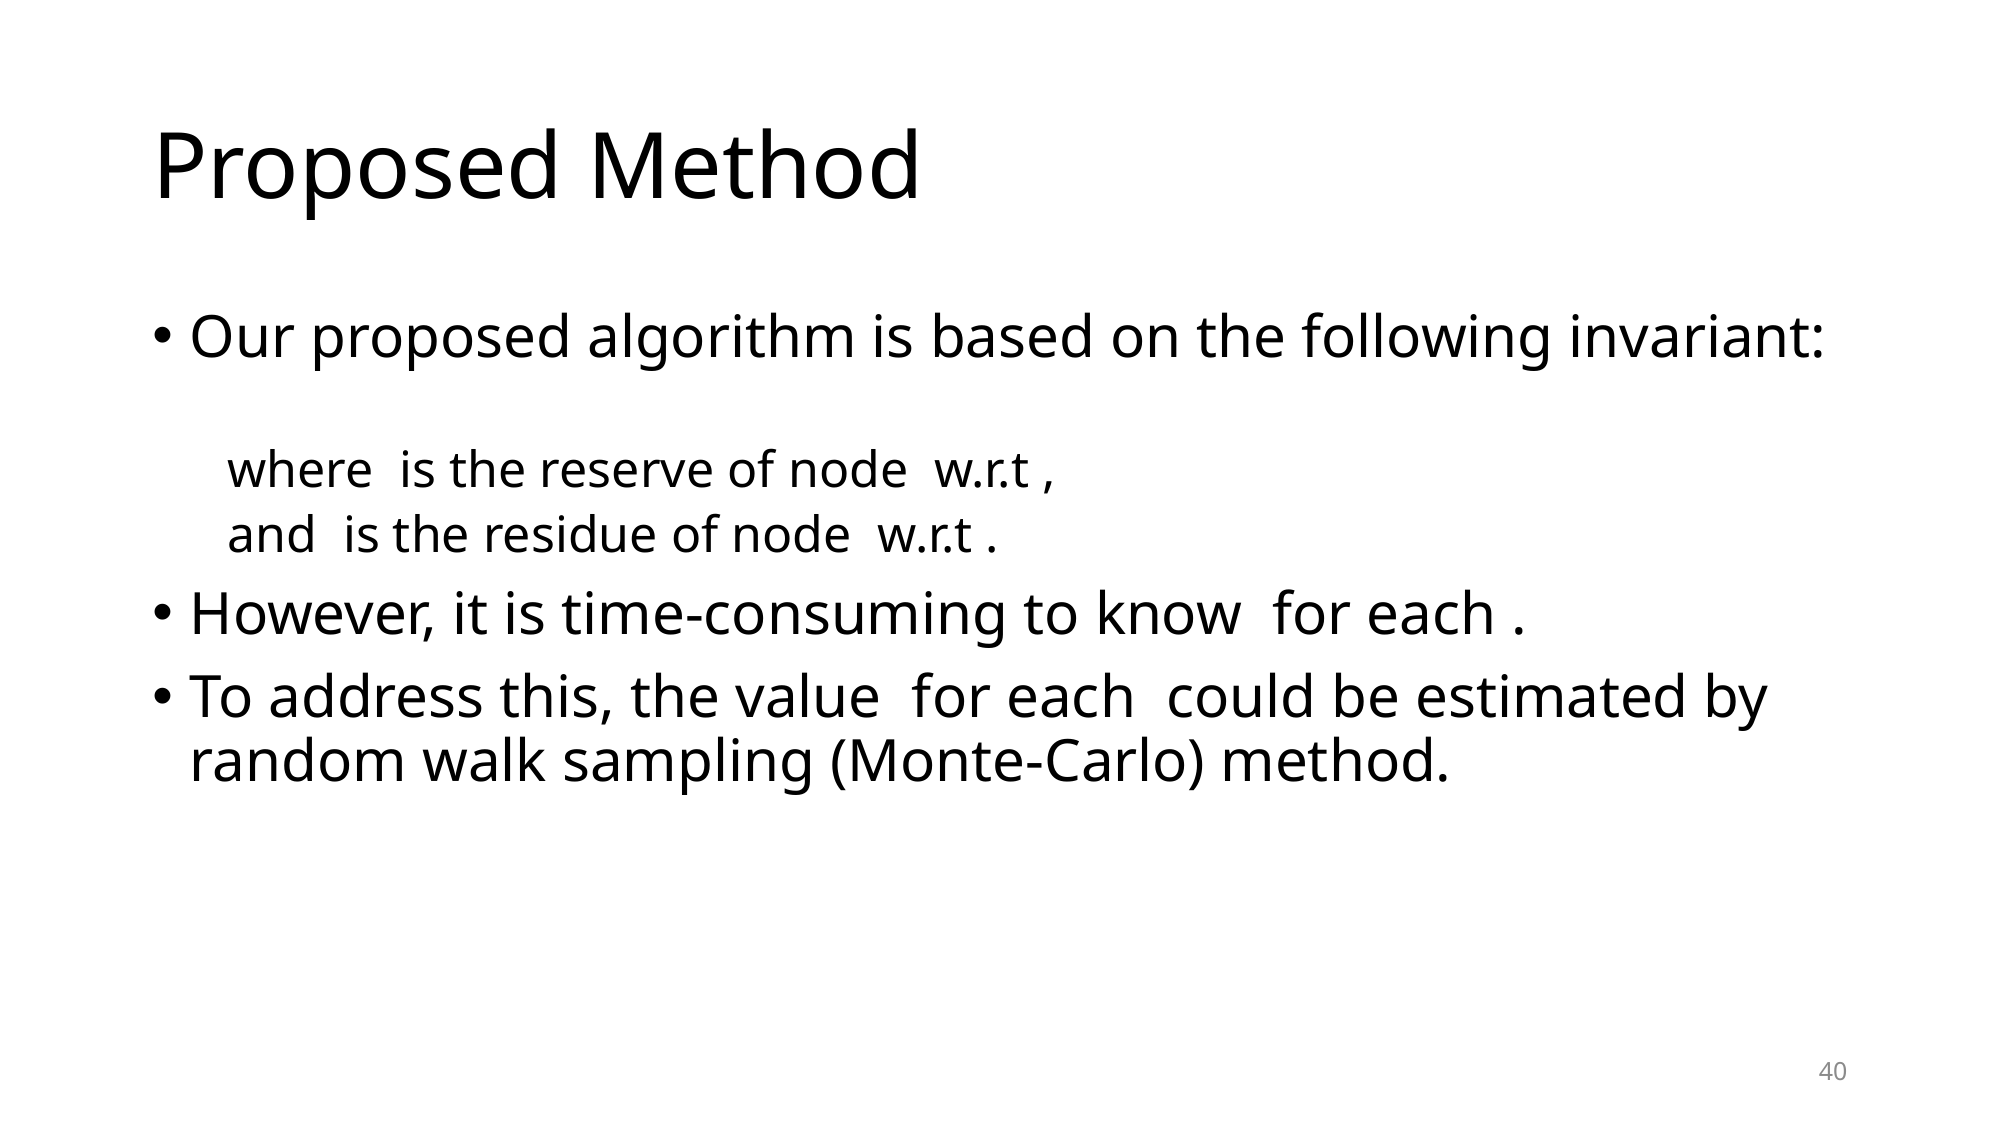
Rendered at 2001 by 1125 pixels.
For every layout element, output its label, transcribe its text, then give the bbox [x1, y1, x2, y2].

slide_number 40 [1412, 1042, 1863, 1103]
title Proposed Method [137, 59, 1863, 278]
